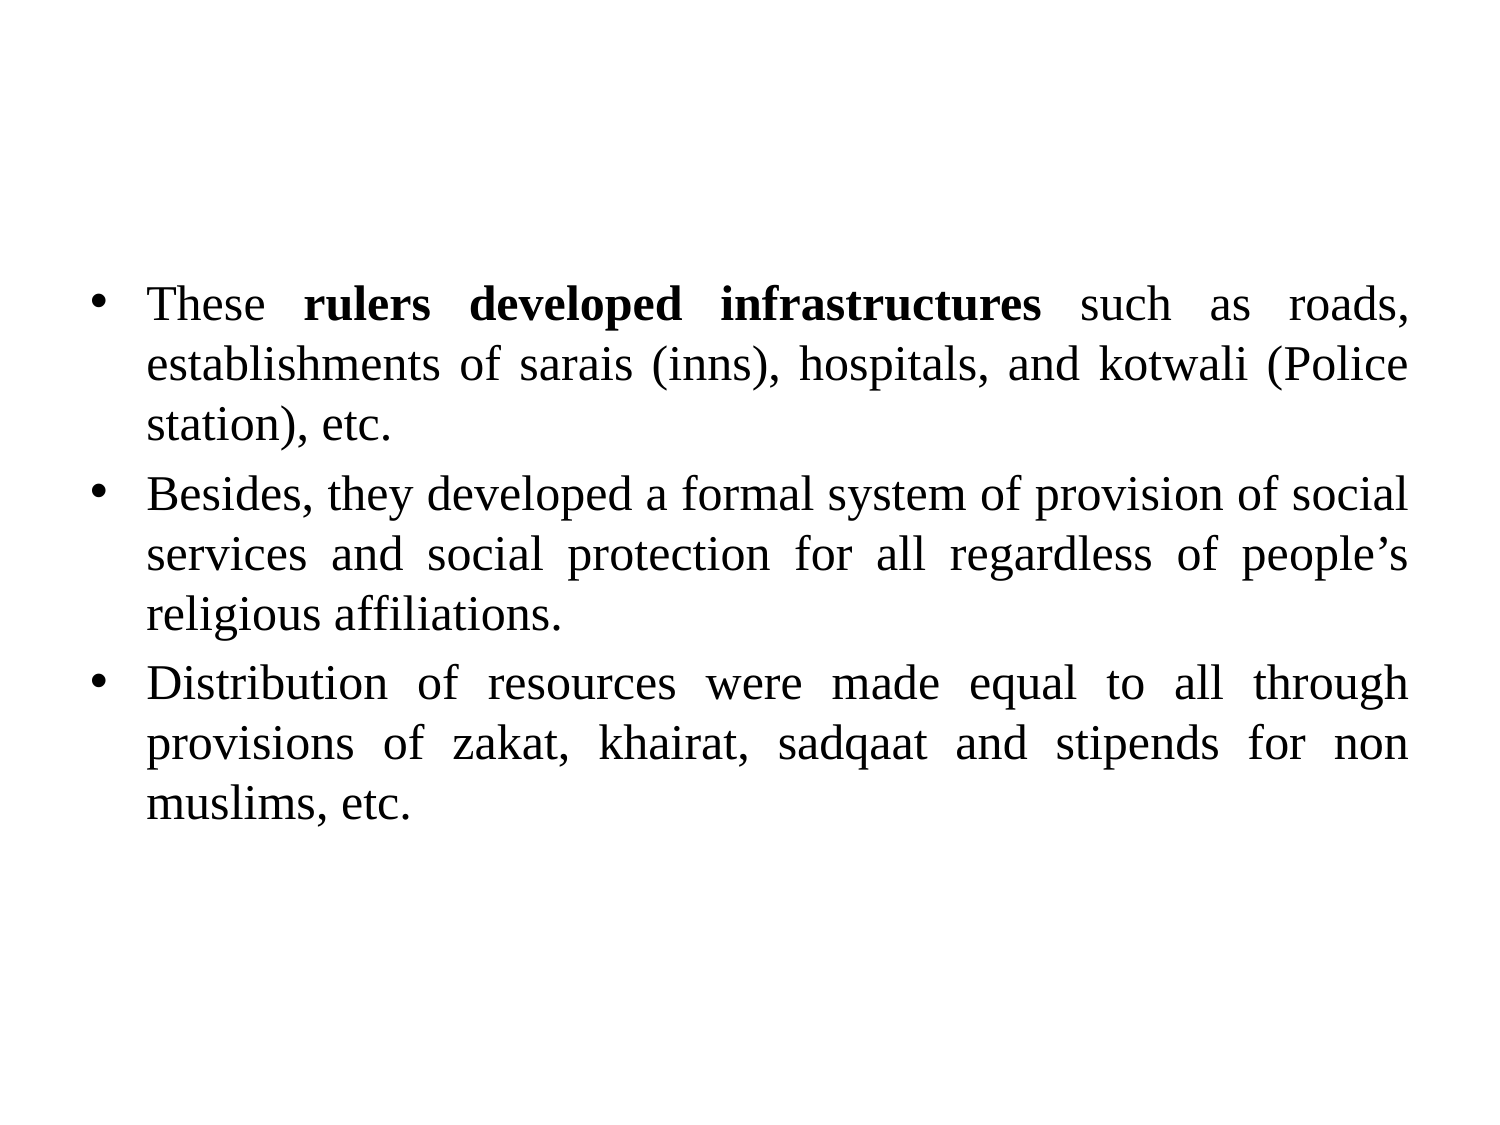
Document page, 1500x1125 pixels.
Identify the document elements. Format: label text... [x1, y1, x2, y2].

list These rulers developed infrastructures such as roads, establishments of sarais (inns), hospitals, and kotwali (Police station), etc. Besides, they developed a formal system of provision of social services and social protection for all regardless of people’s religious affiliations. Distribution of resources were made equal to all through provisions of zakat, khairat, sadqaat and stipends for non muslims, etc. [75, 262, 1425, 1005]
